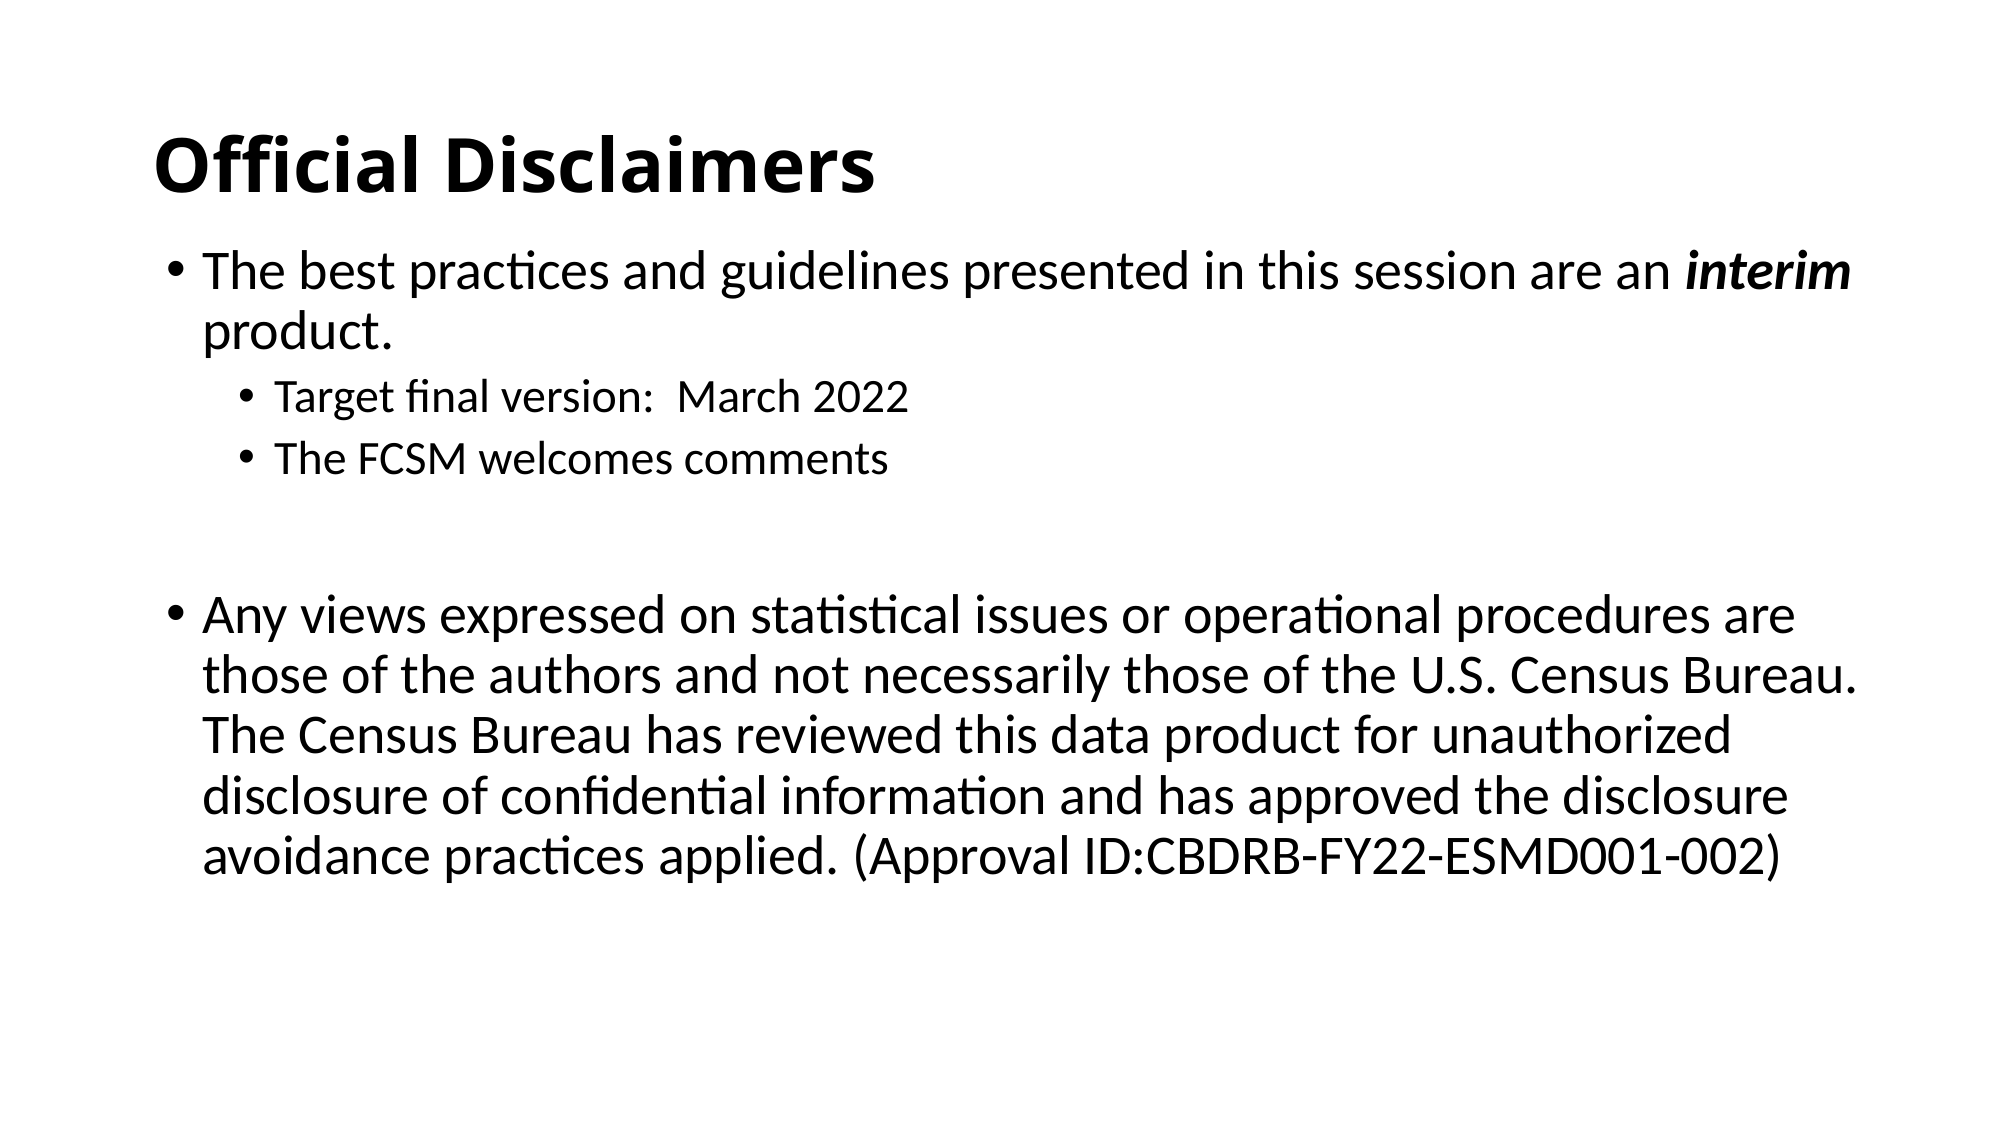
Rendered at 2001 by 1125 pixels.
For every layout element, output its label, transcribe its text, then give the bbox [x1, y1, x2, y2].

title Official Disclaimers [137, 59, 1863, 278]
list The best practices and guidelines presented in this session are an interim product. Target final version: March 2022 The FCSM welcomes comments Any views expressed on statistical issues or operational procedures are those of the authors and not necessarily those of the U.S. Census Bureau. The Census Bureau has reviewed this data product for unauthorized disclosure of confidential information and has approved the disclosure avoidance practices applied. (Approval ID:CBDRB-FY22-ESMD001-002) [151, 233, 1877, 948]
